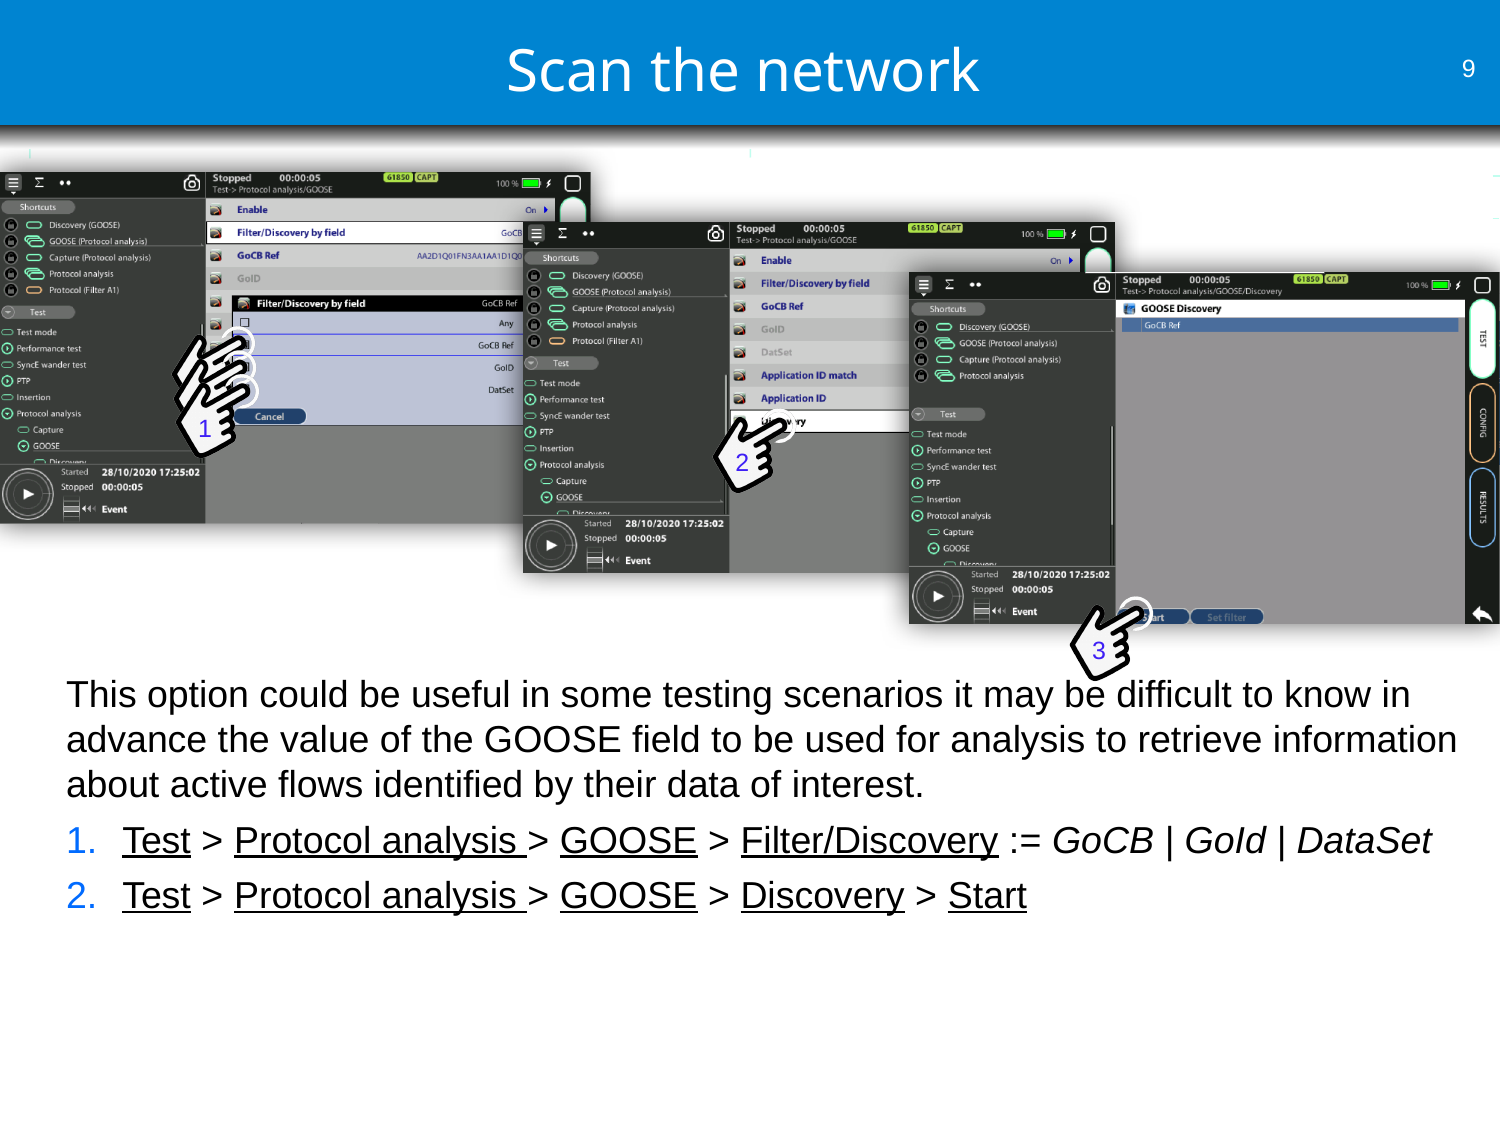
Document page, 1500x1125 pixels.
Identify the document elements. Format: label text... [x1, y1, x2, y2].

list This option could be useful in some testing scenarios it may be difficult to know in advance the value of the GOOSE field to be used for analysis to retrieve information about active flows identified by their data of interest. Test > Protocol analysis > GOOSE > Filter/Discovery := GoCB | GoId | DataSet Test > Protocol analysis > GOOSE > Discovery > Start [36, 662, 1478, 1047]
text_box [695, 386, 820, 504]
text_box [1052, 574, 1177, 692]
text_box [154, 303, 279, 328]
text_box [156, 328, 281, 352]
picture [0, 171, 1500, 624]
title Scan the network [0, 0, 1500, 138]
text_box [158, 351, 283, 470]
